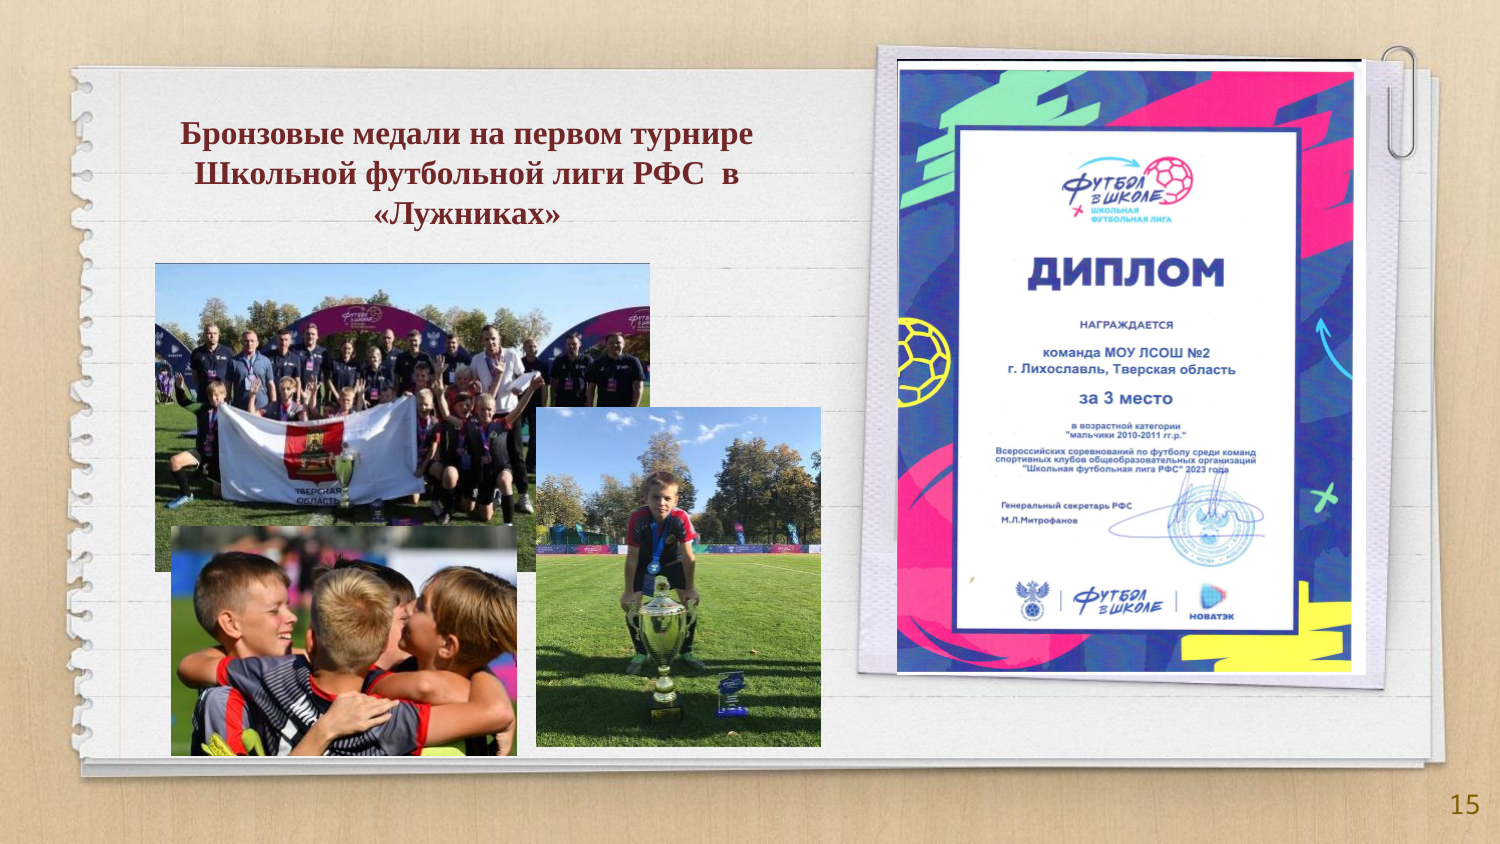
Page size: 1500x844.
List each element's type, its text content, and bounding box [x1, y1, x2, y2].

title Бронзовые медали на первом турнире Школьной футбольной лиги РФС в «Лужниках» [142, 105, 793, 246]
slide_number 15 [1429, 767, 1500, 844]
picture [0, 0, 1500, 844]
